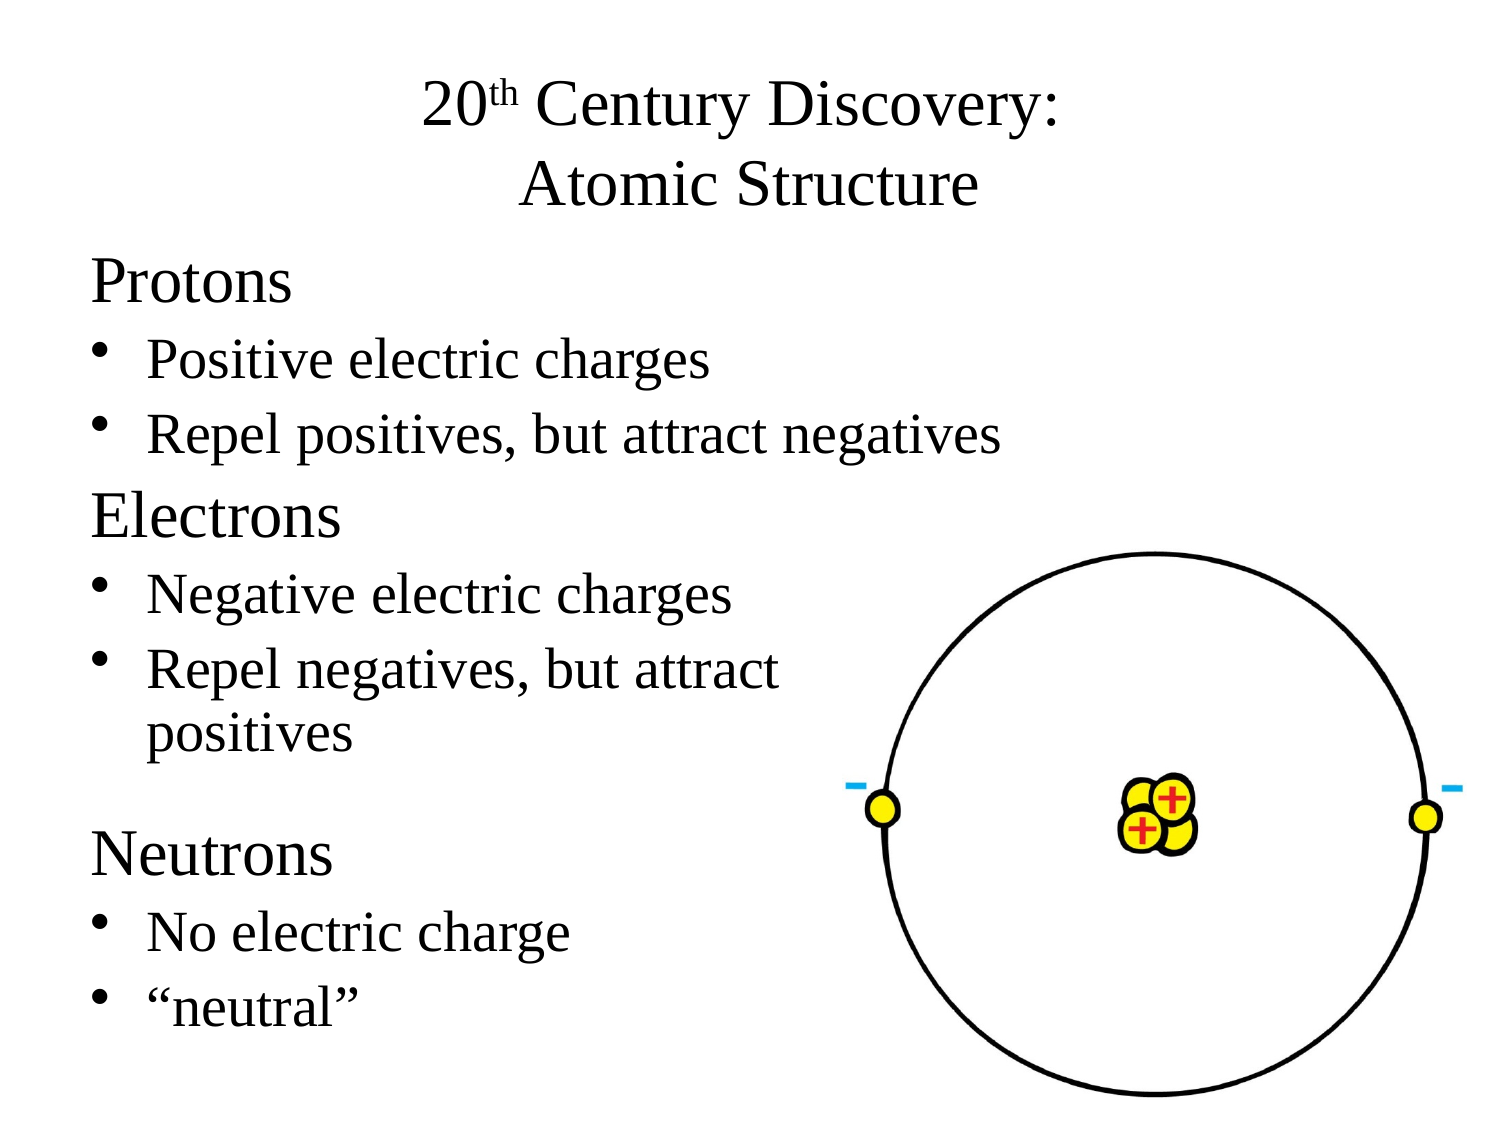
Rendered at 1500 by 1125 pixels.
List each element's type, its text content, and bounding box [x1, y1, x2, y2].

title 20th Century Discovery: Atomic Structure [74, 44, 1426, 233]
picture [841, 547, 1467, 1100]
list Protons Positive electric charges Repel positives, but attract negatives Electrons Negative electric charges Repel negatives, but attract positives Neutrons No electric charge “neutral” [74, 237, 1426, 1069]
